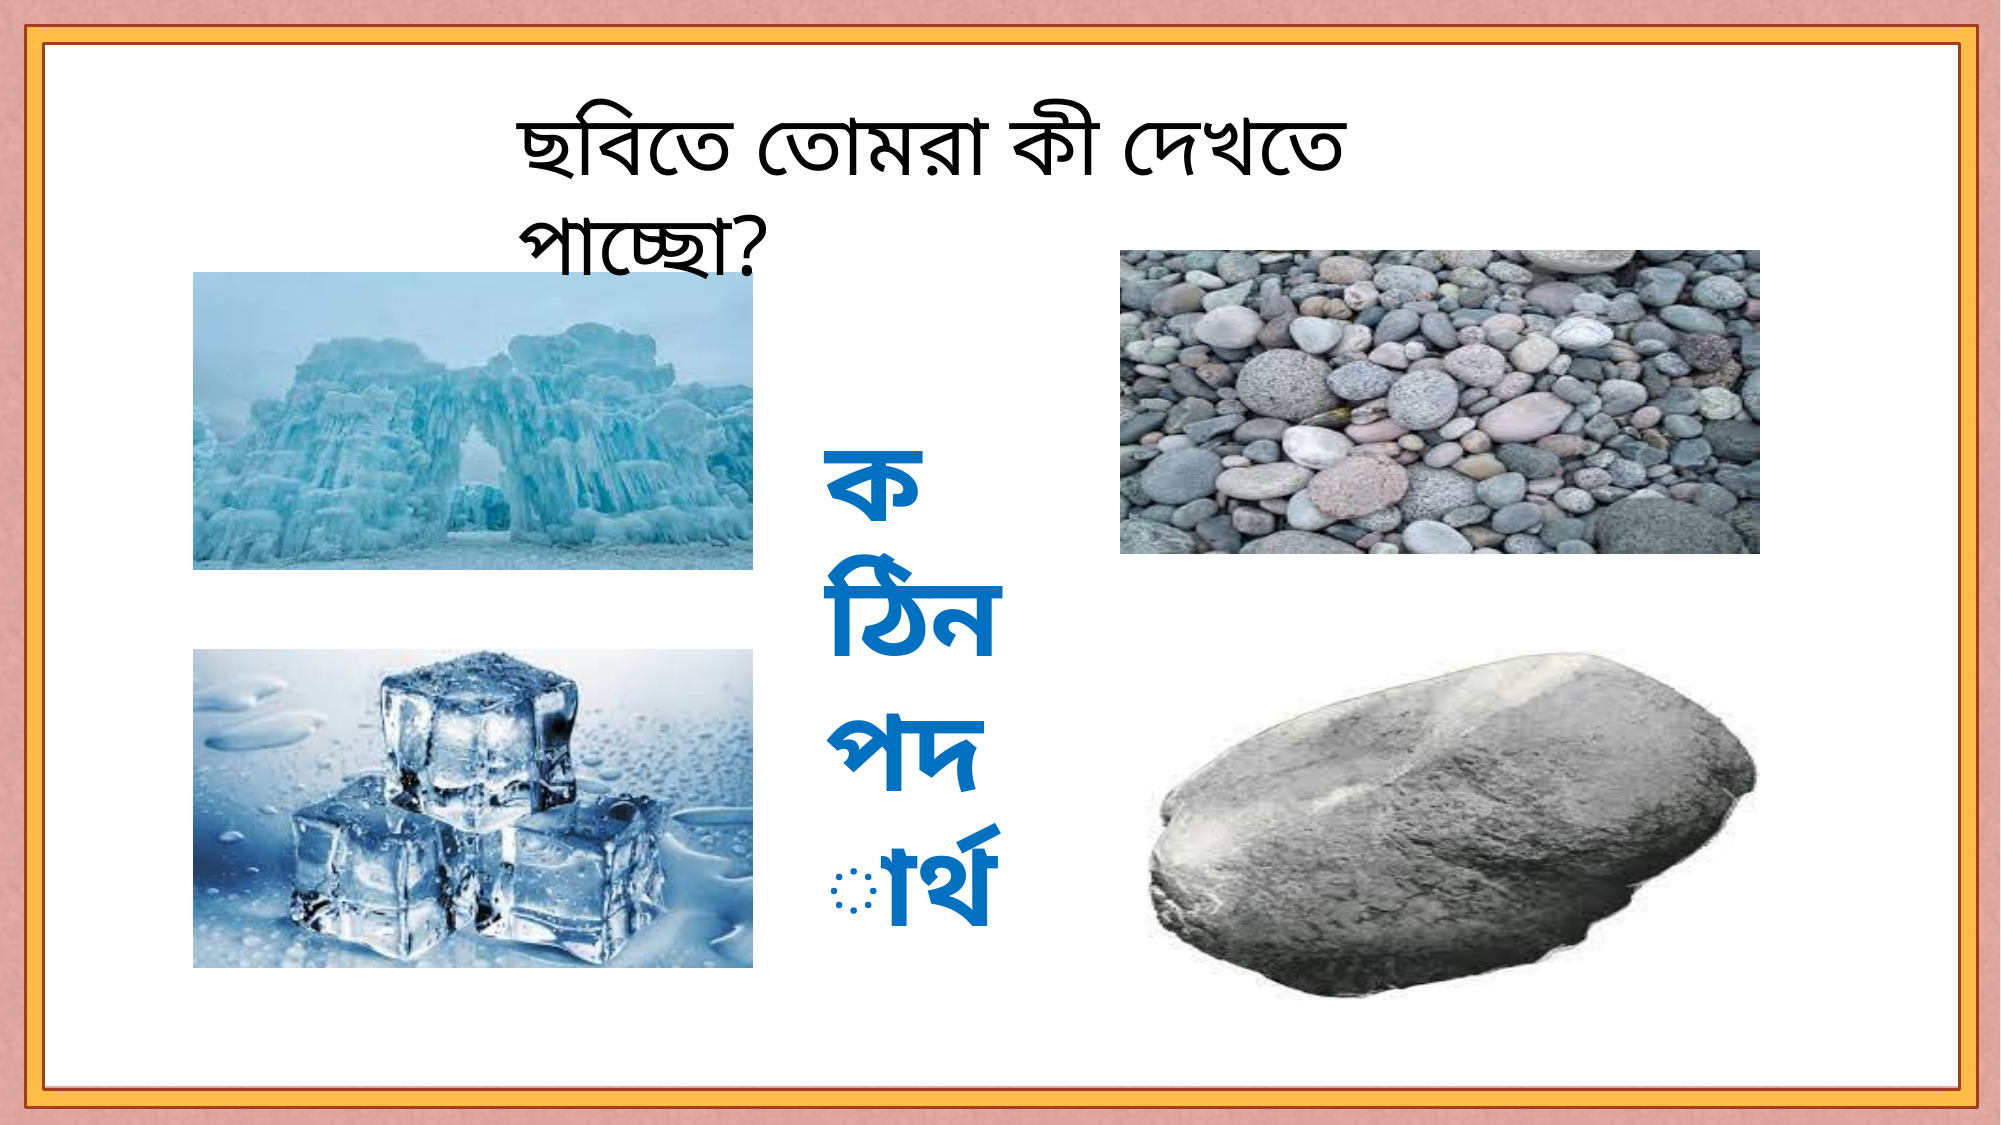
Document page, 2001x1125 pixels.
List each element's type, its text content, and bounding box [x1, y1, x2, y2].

text_box ছবিতে তোমরা কী দেখতে পাচ্ছো? [502, 85, 1498, 300]
picture [193, 272, 754, 571]
text_box কঠিন পদার্থ [810, 401, 1032, 957]
picture [1147, 649, 1760, 1002]
picture [193, 649, 754, 969]
picture [1120, 250, 1760, 554]
text_box [24, 24, 1979, 1109]
